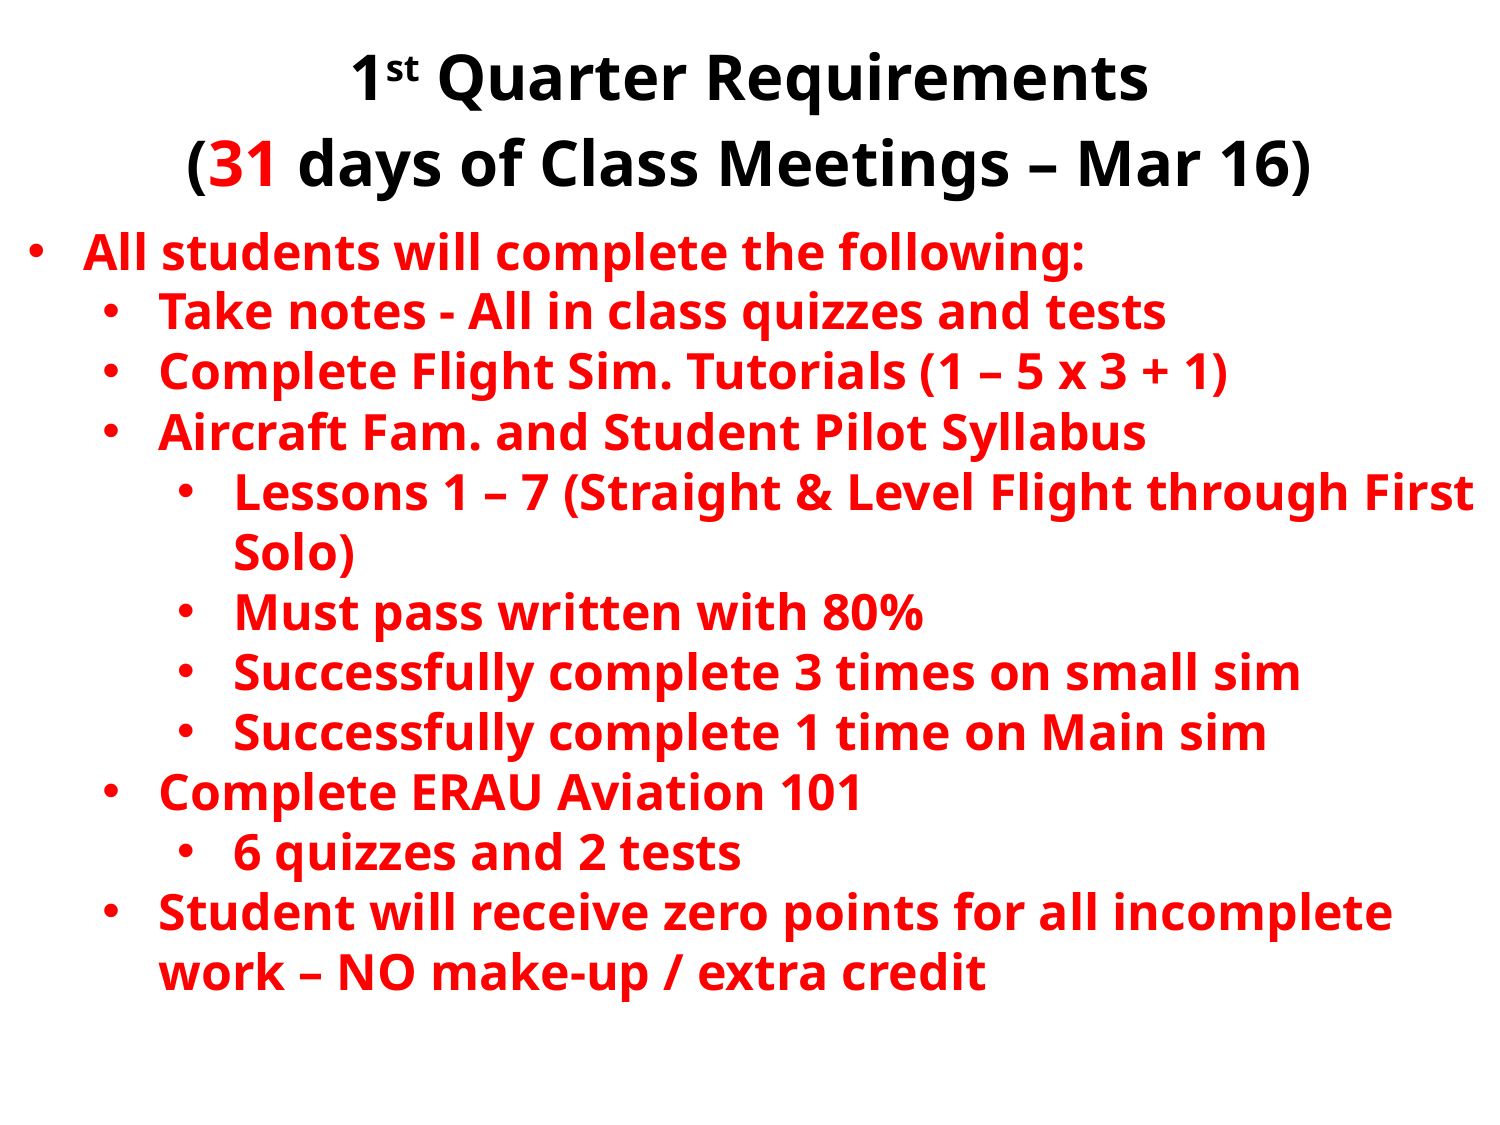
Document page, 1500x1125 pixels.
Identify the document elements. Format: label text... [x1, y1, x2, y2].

text_box All students will complete the following: Take notes - All in class quizzes and tests Complete Flight Sim. Tutorials (1 – 5 x 3 + 1) Aircraft Fam. and Student Pilot Syllabus Lessons 1 – 7 (Straight & Level Flight through First Solo) Must pass written with 80% Successfully complete 3 times on small sim Successfully complete 1 time on Main sim Complete ERAU Aviation 101 6 quizzes and 2 tests Student will receive zero points for all incomplete work – NO make-up / extra credit [12, 212, 1500, 1008]
title 1st Quarter Requirements (31 days of Class Meetings – Mar 16) [75, 24, 1425, 212]
